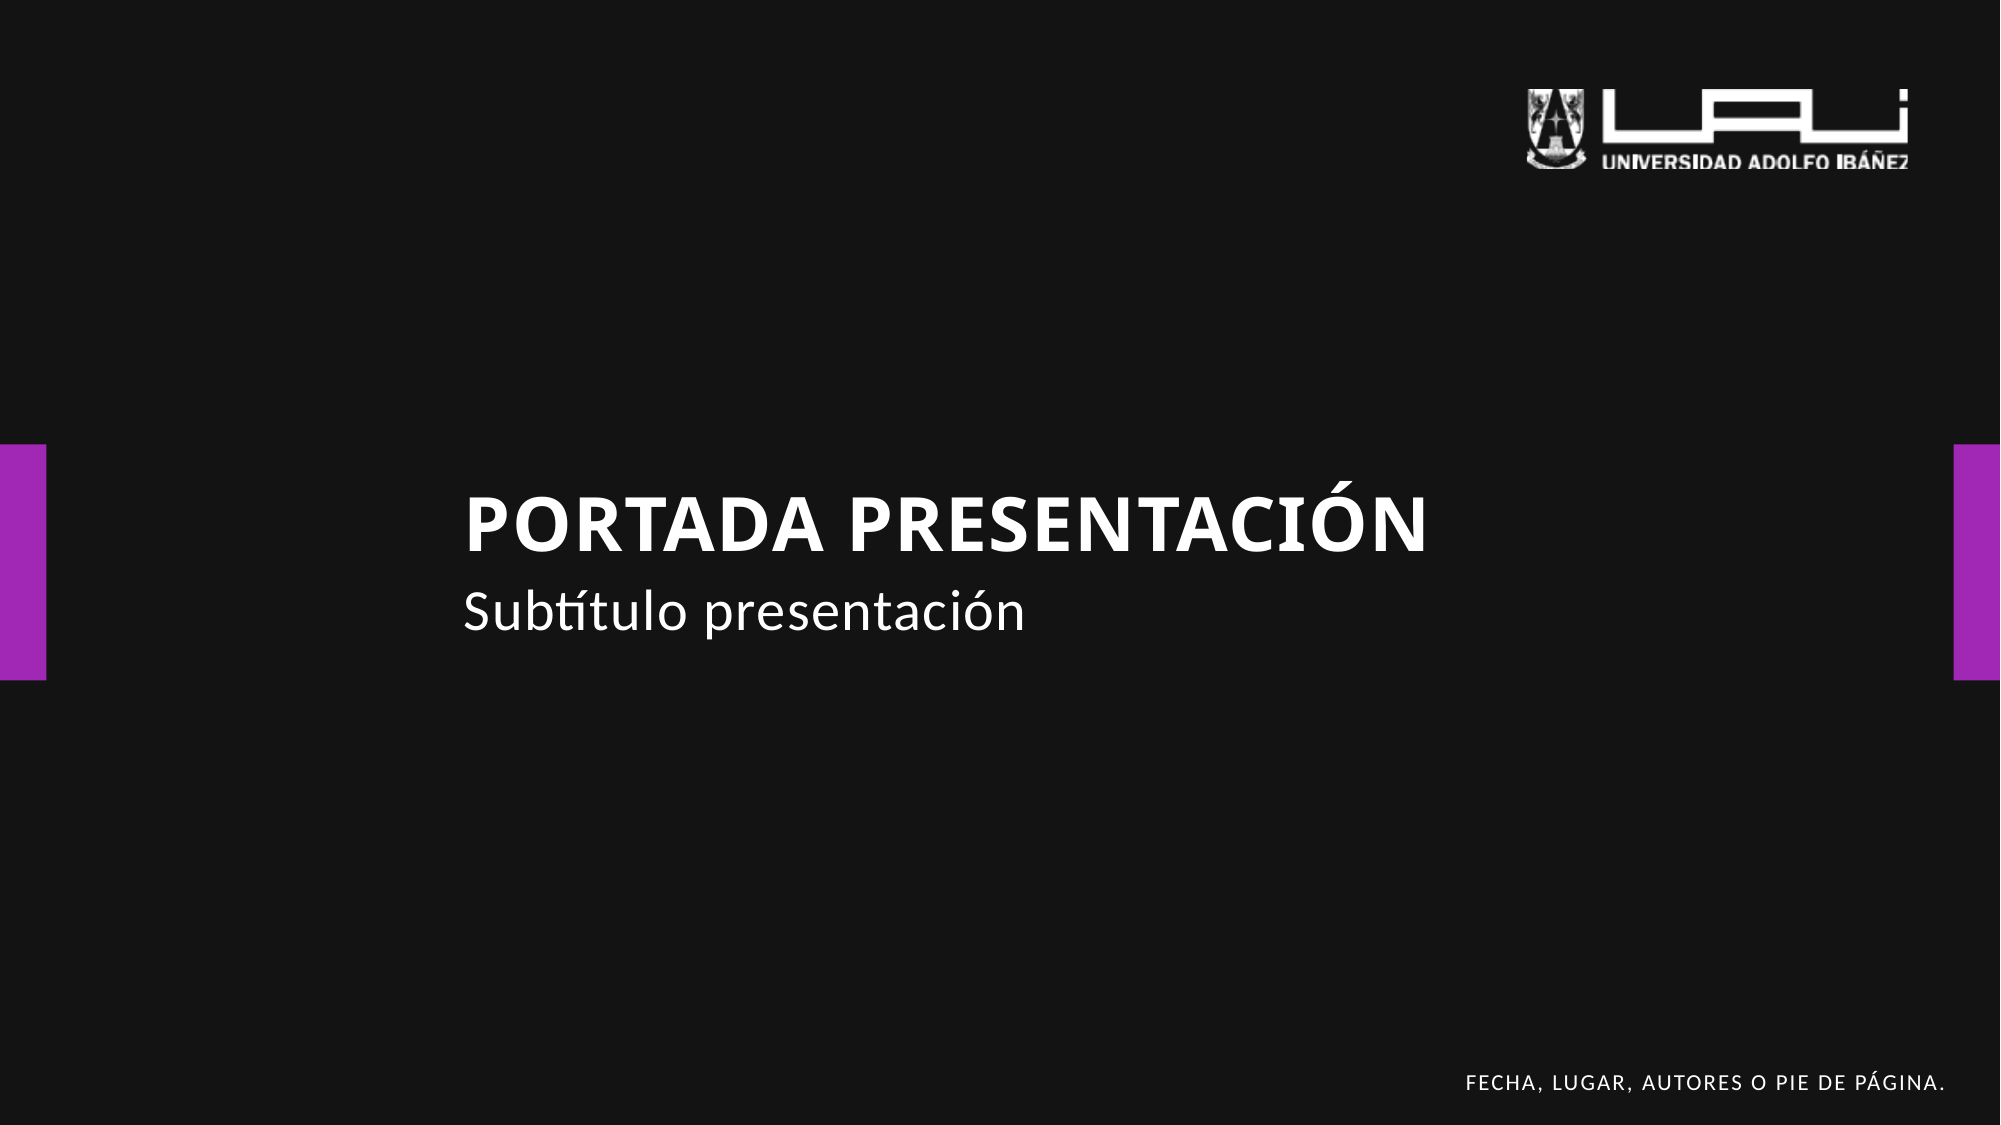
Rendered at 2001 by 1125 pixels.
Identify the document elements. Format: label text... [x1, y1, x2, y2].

text_box FECHA, LUGAR, AUTORES O PIE DE PÁGINA. [1298, 1059, 1954, 1103]
text_box Subtítulo presentación [456, 577, 1692, 649]
picture [1526, 89, 1908, 169]
text_box PORTADA PRESENTACIÓN [456, 486, 1692, 573]
text_box [1953, 444, 2000, 681]
text_box [0, 0, 2000, 1125]
text_box [0, 444, 47, 681]
